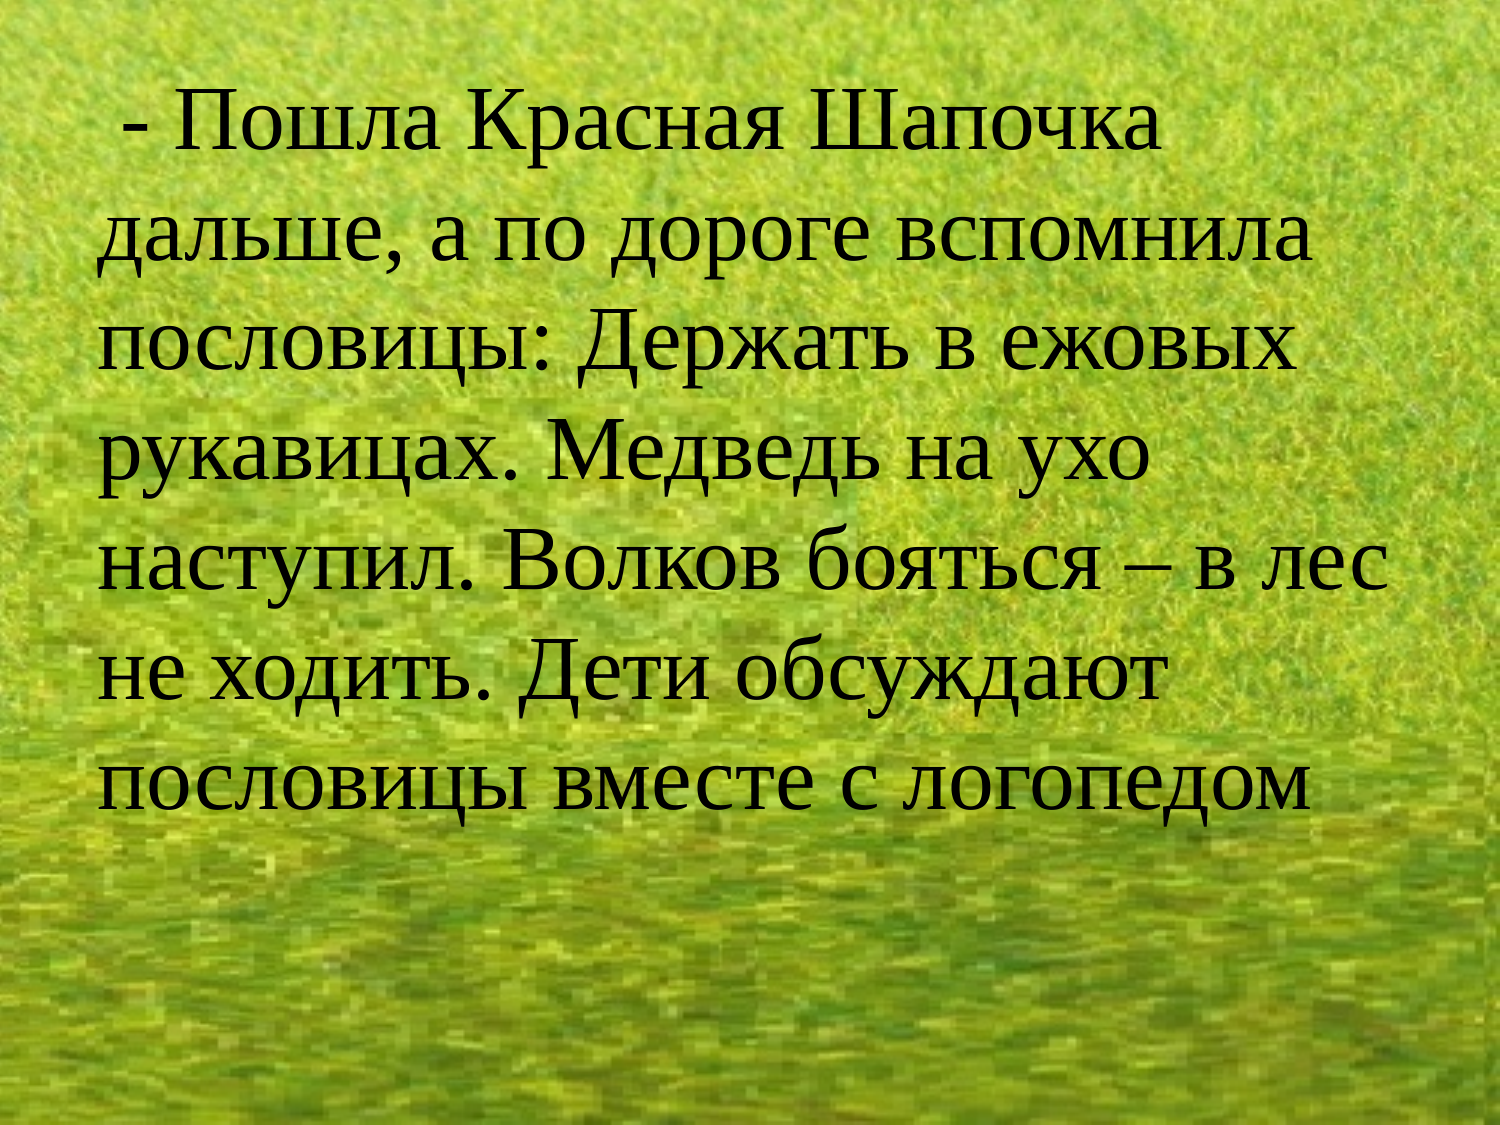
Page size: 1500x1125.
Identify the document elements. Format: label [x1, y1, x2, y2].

list [0, 0, 1500, 1125]
